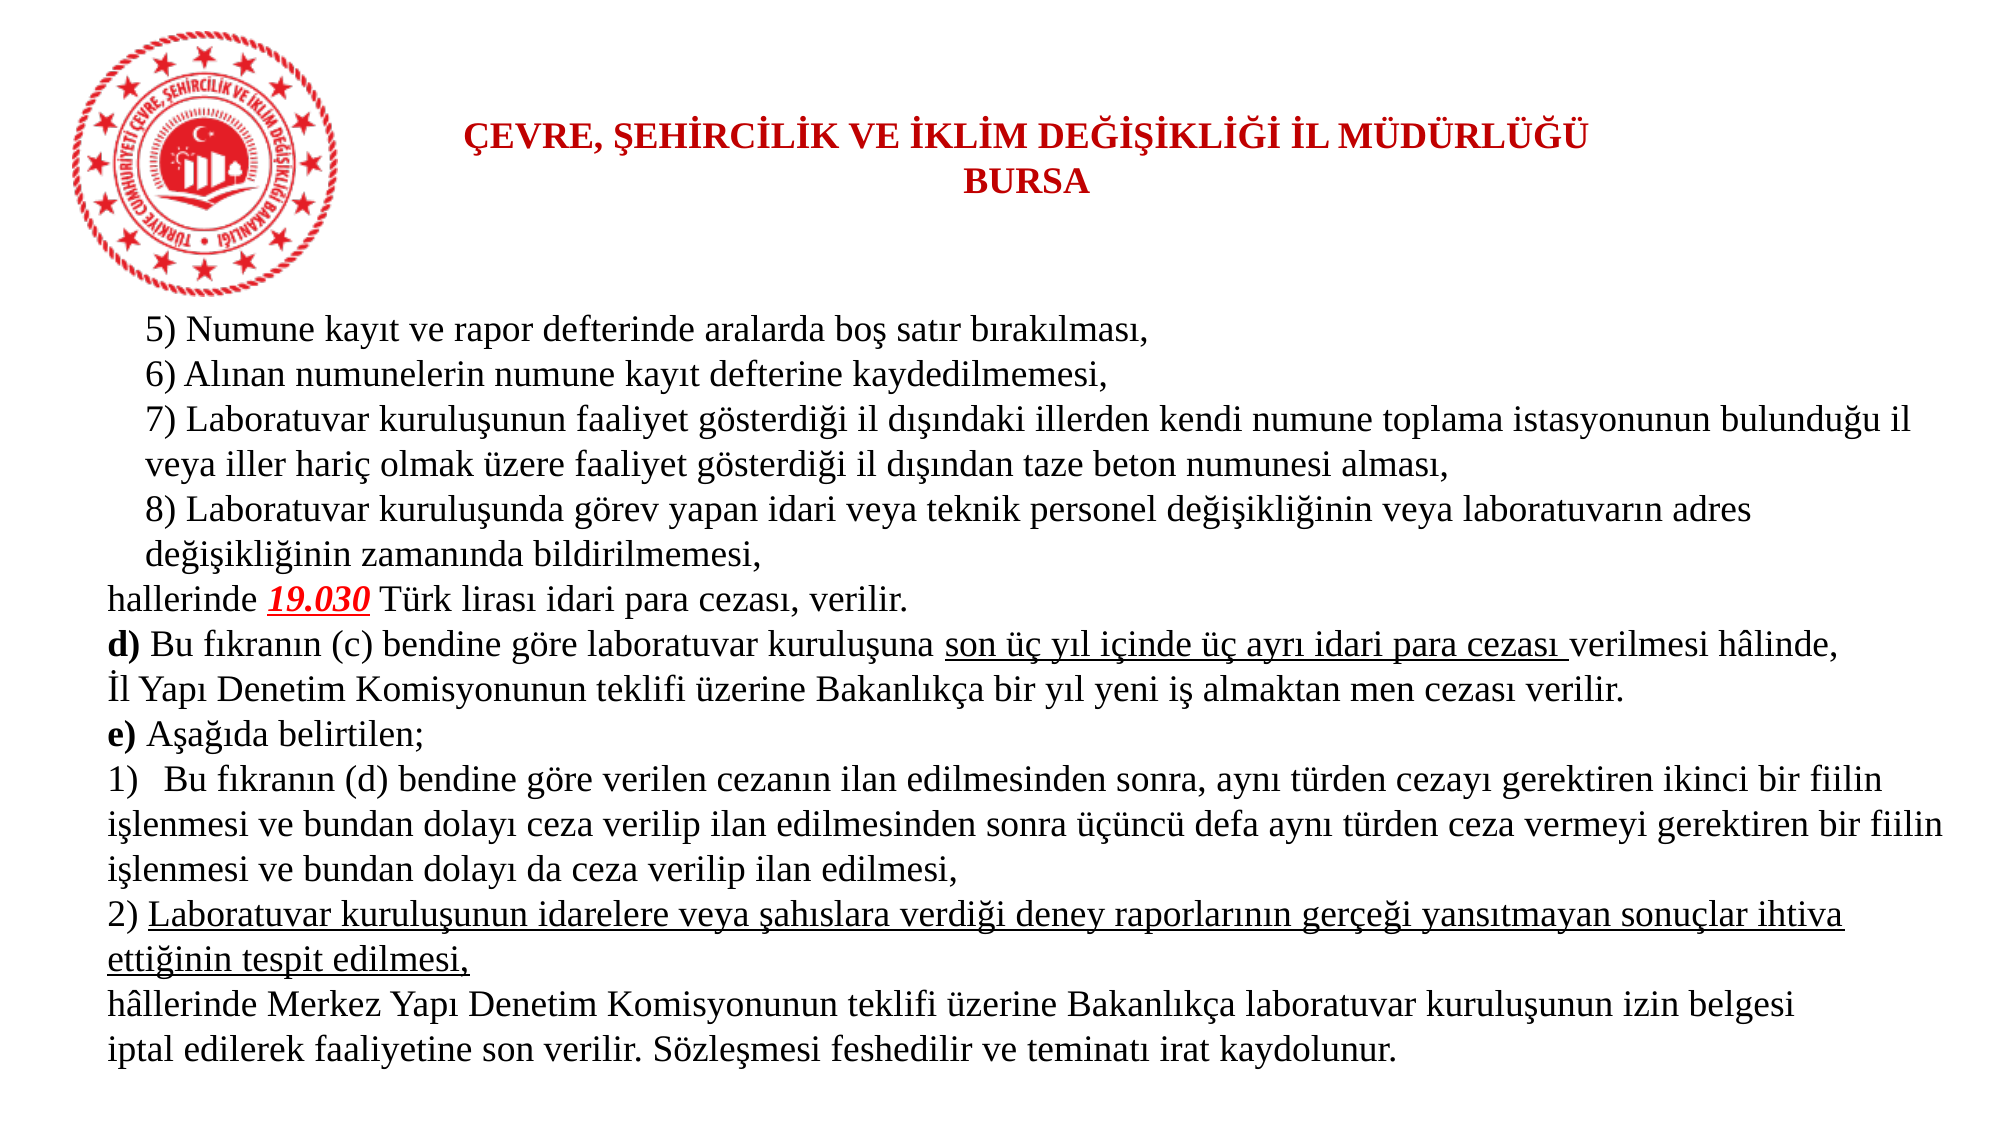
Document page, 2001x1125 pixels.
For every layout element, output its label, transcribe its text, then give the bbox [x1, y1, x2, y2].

text_box ÇEVRE, ŞEHİRCİLİK VE İKLİM DEĞİŞİKLİĞİ İL MÜDÜRLÜĞÜ BURSA [448, 103, 1606, 209]
text_box 5) Numune kayıt ve rapor defterinde aralarda boş satır bırakılması, 6) Alınan numunelerin numune kayıt defterine kaydedilmemesi, 7) Laboratuvar kuruluşunun faaliyet gösterdiği il dışındaki illerden kendi numune toplama istasyonunun bulunduğu il veya iller hariç olmak üzere faaliyet gösterdiği il dışından taze beton numunesi alması, 8) Laboratuvar kuruluşunda görev yapan idari veya teknik personel değişikliğinin veya laboratuvarın adres değişikliğinin zamanında bildirilmemesi, hallerinde 19.030 Türk lirası idari para cezası, verilir. d) Bu fıkranın (c) bendine göre laboratuvar kuruluşuna son üç yıl içinde üç ayrı idari para cezası verilmesi hâlinde, İl Yapı Denetim Komisyonunun teklifi üzerine Bakanlıkça bir yıl yeni iş almaktan men cezası verilir. e) Aşağıda belirtilen; Bu fıkranın (d) bendine göre verilen cezanın ilan edilmesinden sonra, aynı türden cezayı gerektiren ikinci bir fiilin işlenmesi ve bundan dolayı ceza verilip ilan edilmesinden sonra üçüncü defa aynı türden ceza vermeyi gerektiren bir fiilin işlenmesi ve bundan dolayı da ceza verilip ilan edilmesi, 2) Laboratuvar kuruluşunun idarelere veya şahıslara verdiği deney raporlarının gerçeği yansıtmayan sonuçlar ihtiva ettiğinin tespit edilmesi, hâllerinde Merkez Yapı Denetim Komisyonunun teklifi üzerine Bakanlıkça laboratuvar kuruluşunun izin belgesi iptal edilerek faaliyetine son verilir. Sözleşmesi feshedilir ve teminatı irat kaydolunur. [92, 296, 1961, 1077]
picture [72, 31, 338, 297]
